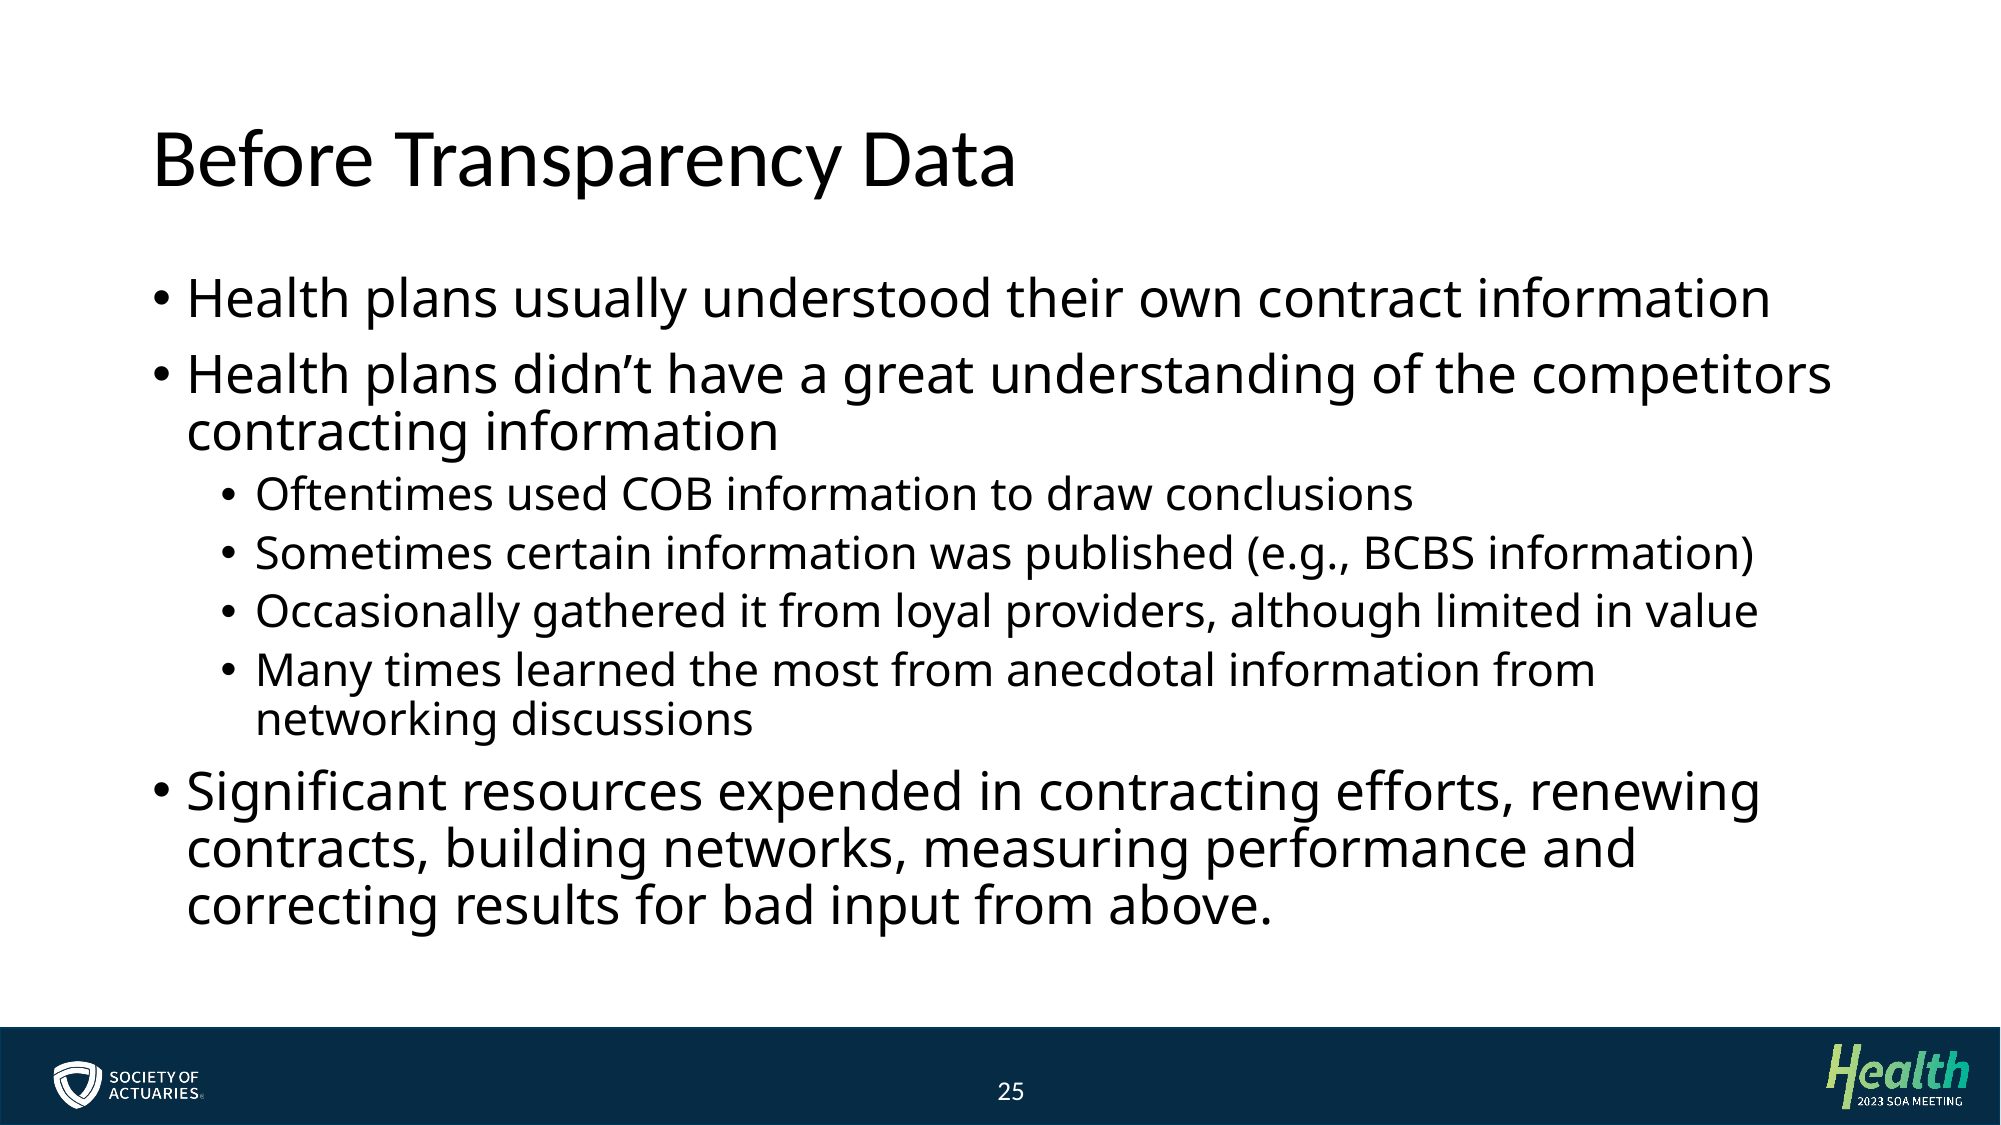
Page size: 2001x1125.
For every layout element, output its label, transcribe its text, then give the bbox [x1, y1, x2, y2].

list Health plans usually understood their own contract information Health plans didn’t have a great understanding of the competitors contracting information Oftentimes used COB information to draw conclusions Sometimes certain information was published (e.g., BCBS information) Occasionally gathered it from loyal providers, although limited in value Many times learned the most from anecdotal information from networking discussions Significant resources expended in contracting efforts, renewing contracts, building networks, measuring performance and correcting results for bad input from above. [137, 264, 1863, 956]
title Before Transparency Data [137, 54, 1863, 264]
slide_number 25 [960, 1076, 1040, 1102]
picture [1826, 1044, 1969, 1110]
